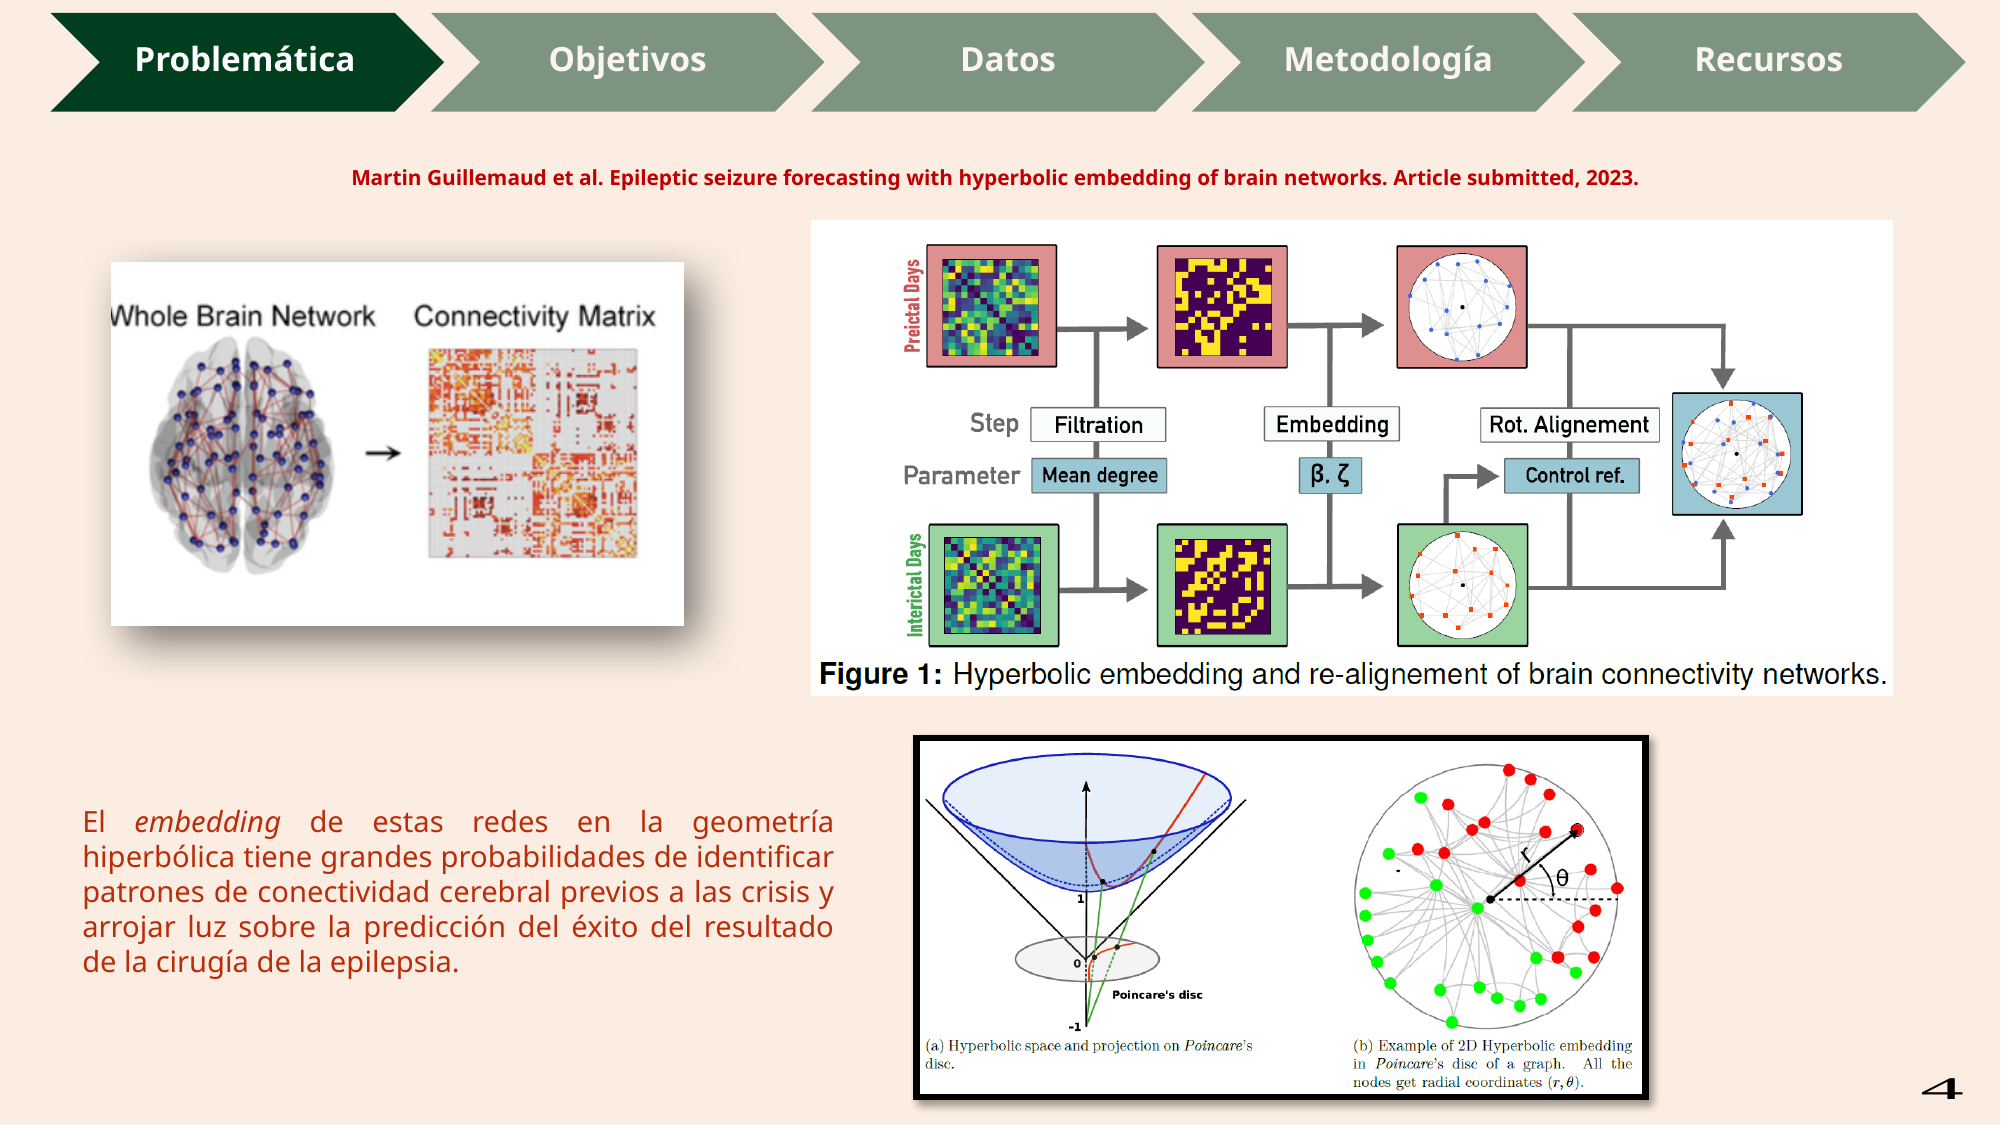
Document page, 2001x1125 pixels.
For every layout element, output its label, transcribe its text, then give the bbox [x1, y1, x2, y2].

text_box Martin Guillemaud et al. Epileptic seizure forecasting with hyperbolic embedding of brain networks. Article submitted, 2023. [336, 157, 1664, 198]
picture [811, 220, 1893, 696]
text_box [412, 1, 2000, 124]
text_box [48, 10, 447, 114]
picture [919, 740, 1643, 1095]
text_box Problemática [99, 30, 391, 86]
picture [110, 262, 685, 626]
text_box El embedding de estas redes en la geometría hiperbólica tiene grandes probabilidades de identificar patrones de conectividad cerebral previos a las crisis y arrojar luz sobre la predicción del éxito del resultado de la cirugía de la epilepsia. [67, 795, 850, 986]
